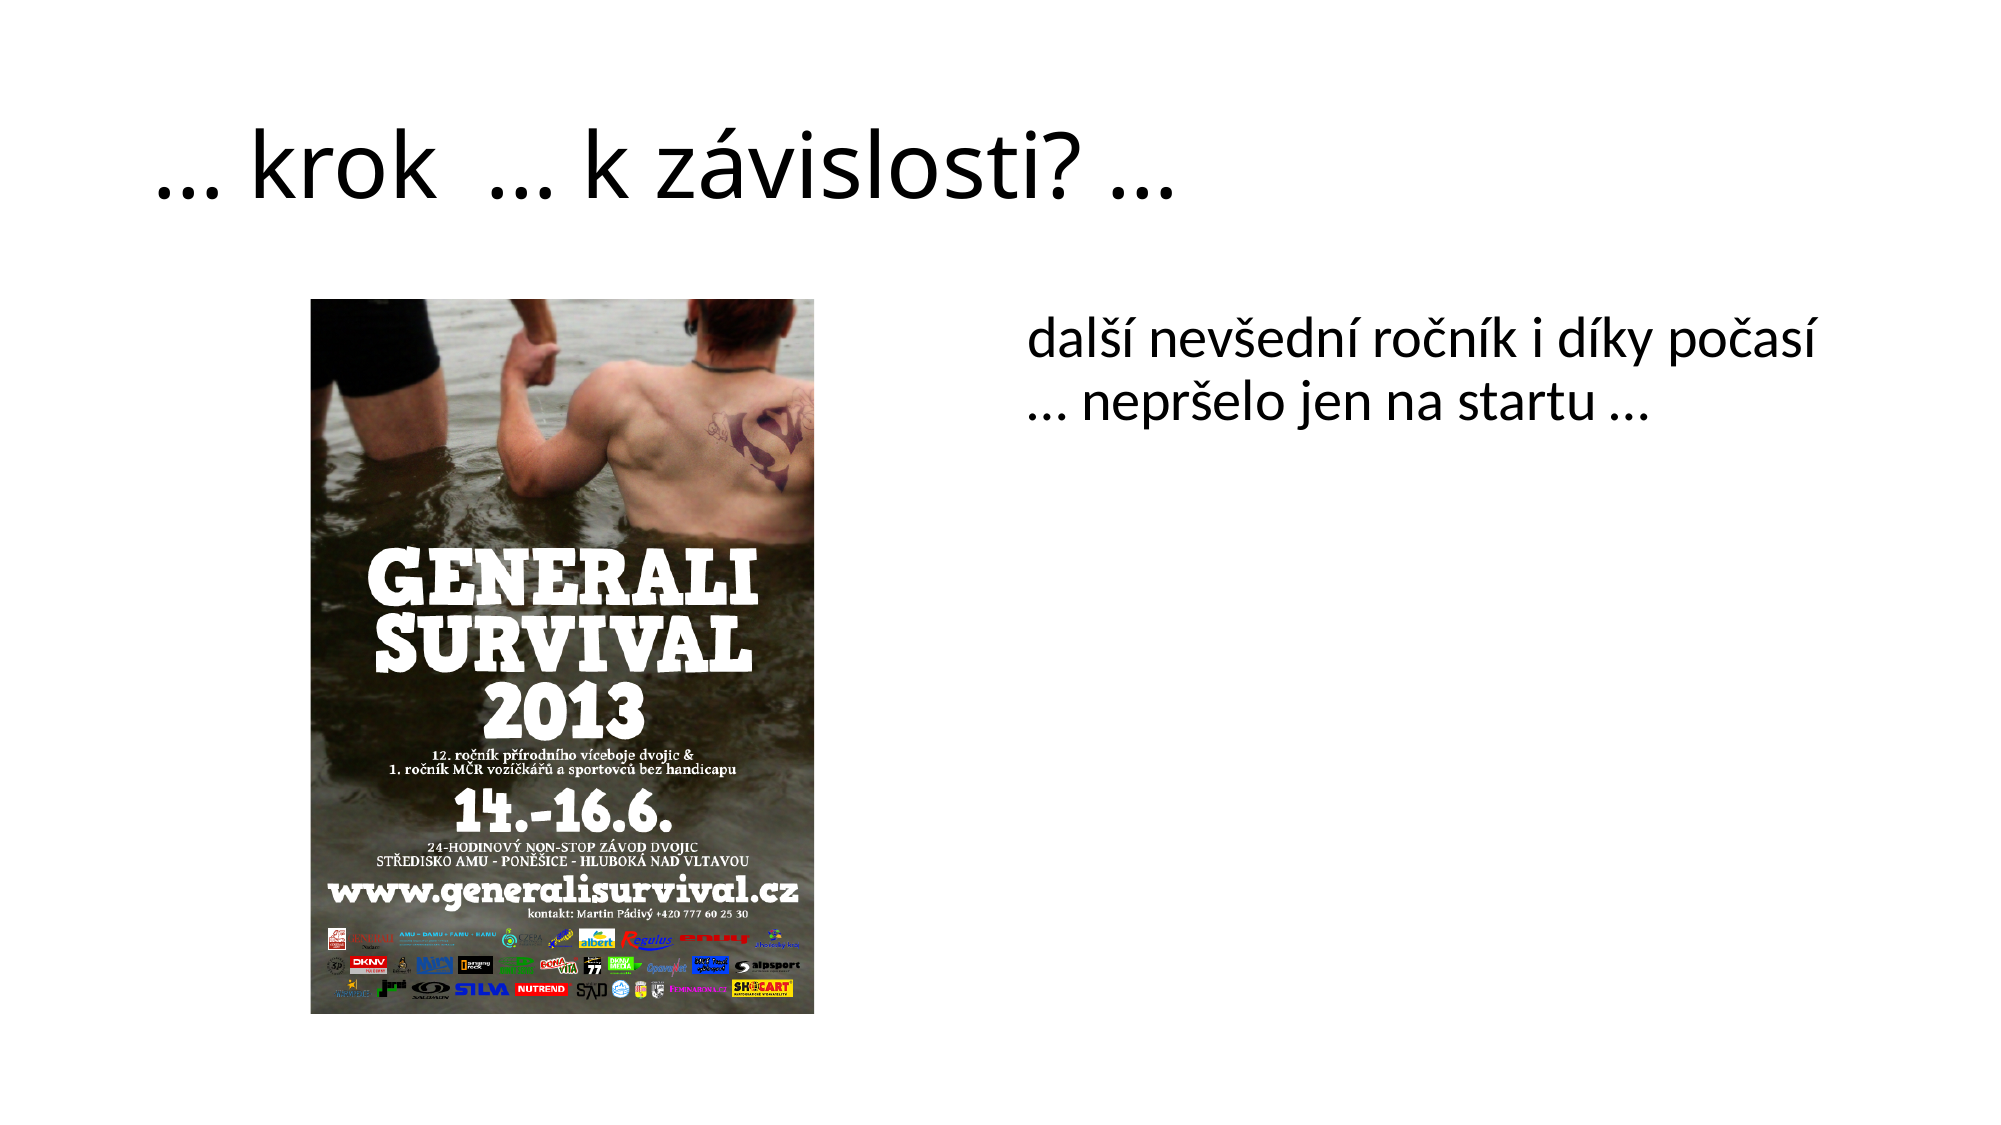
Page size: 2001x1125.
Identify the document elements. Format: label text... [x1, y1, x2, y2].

title … krok … k závislosti? … [137, 59, 1863, 278]
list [310, 299, 814, 1014]
list další nevšední ročník i díky počasí … nepršelo jen na startu … [1012, 299, 1863, 1014]
